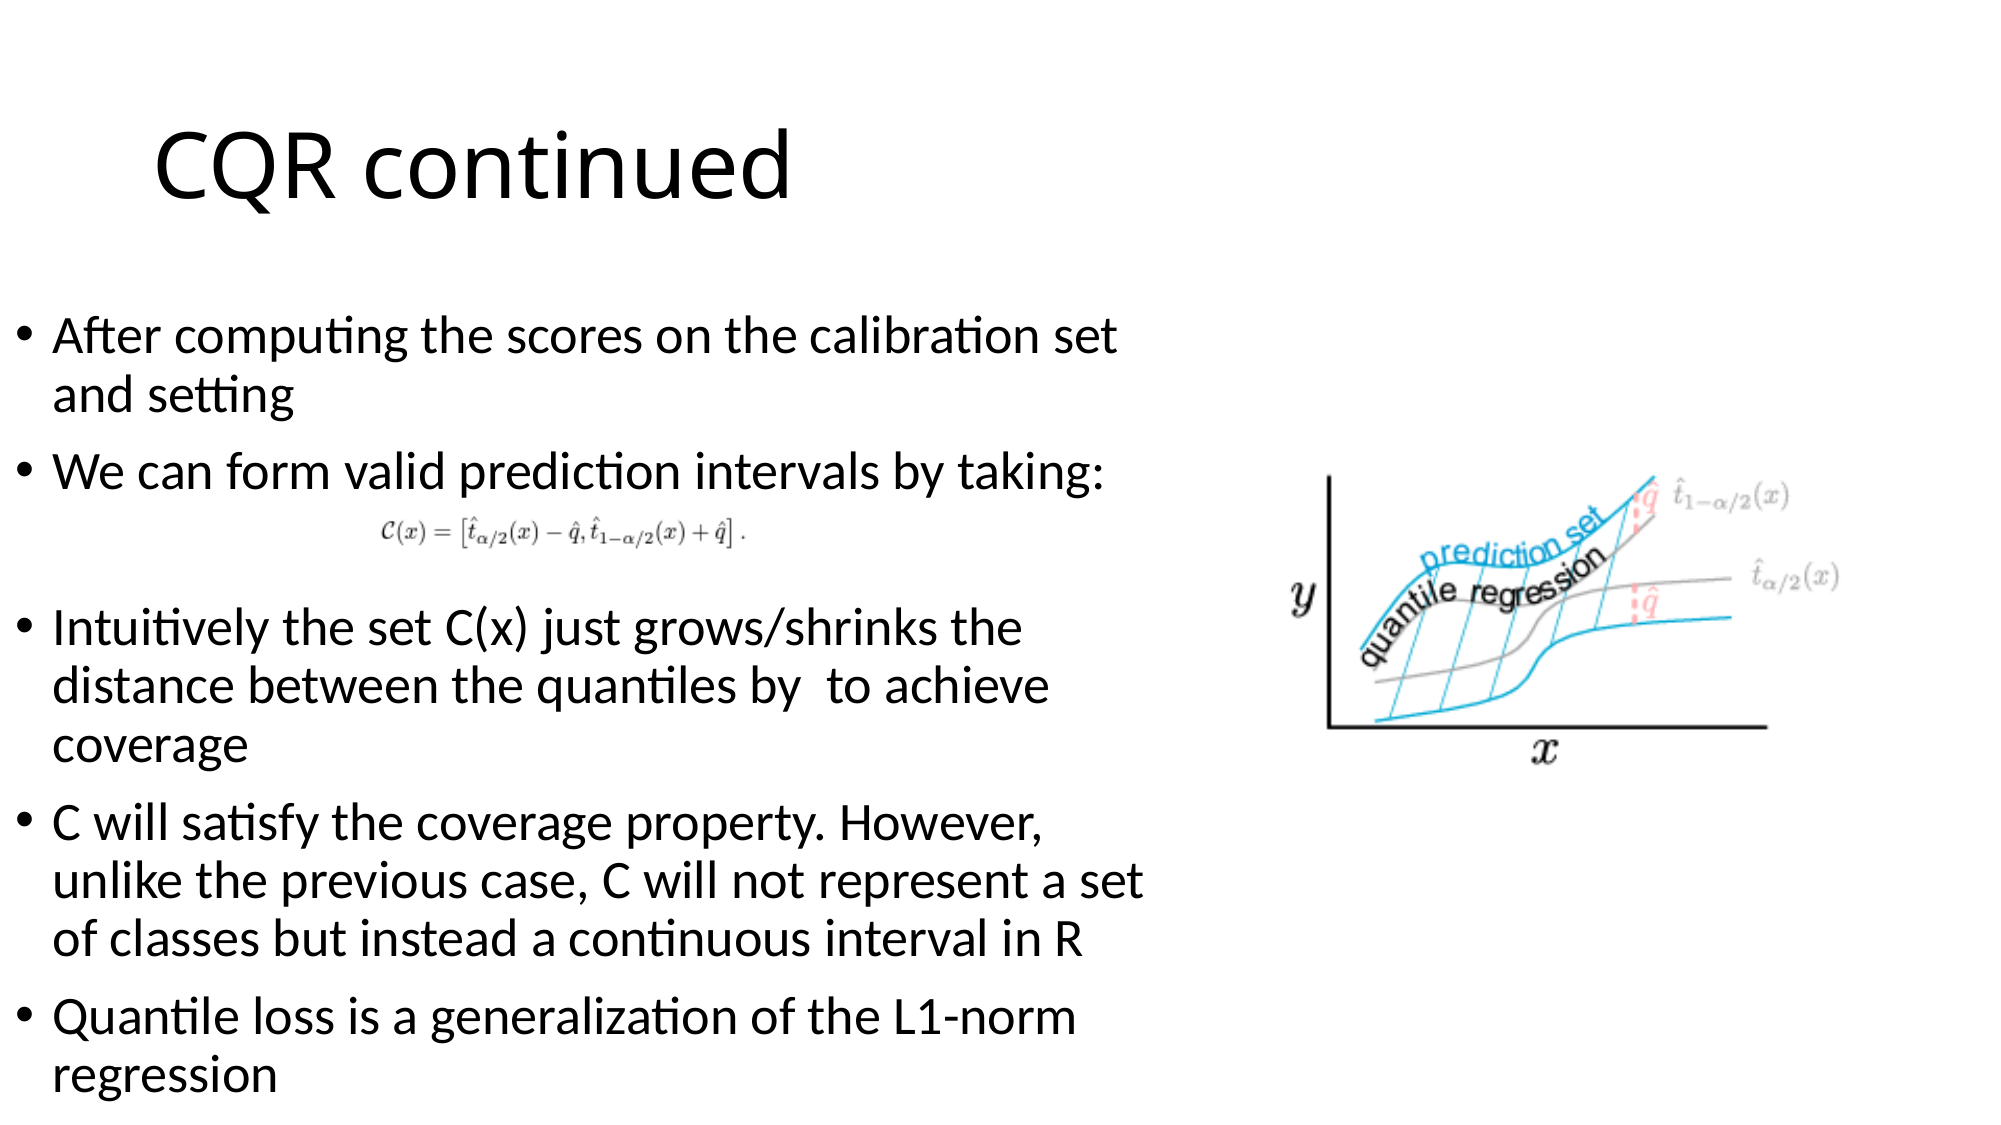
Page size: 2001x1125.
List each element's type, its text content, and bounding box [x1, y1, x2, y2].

picture [1242, 441, 1874, 780]
picture [372, 504, 755, 563]
title CQR continued [137, 59, 1863, 278]
